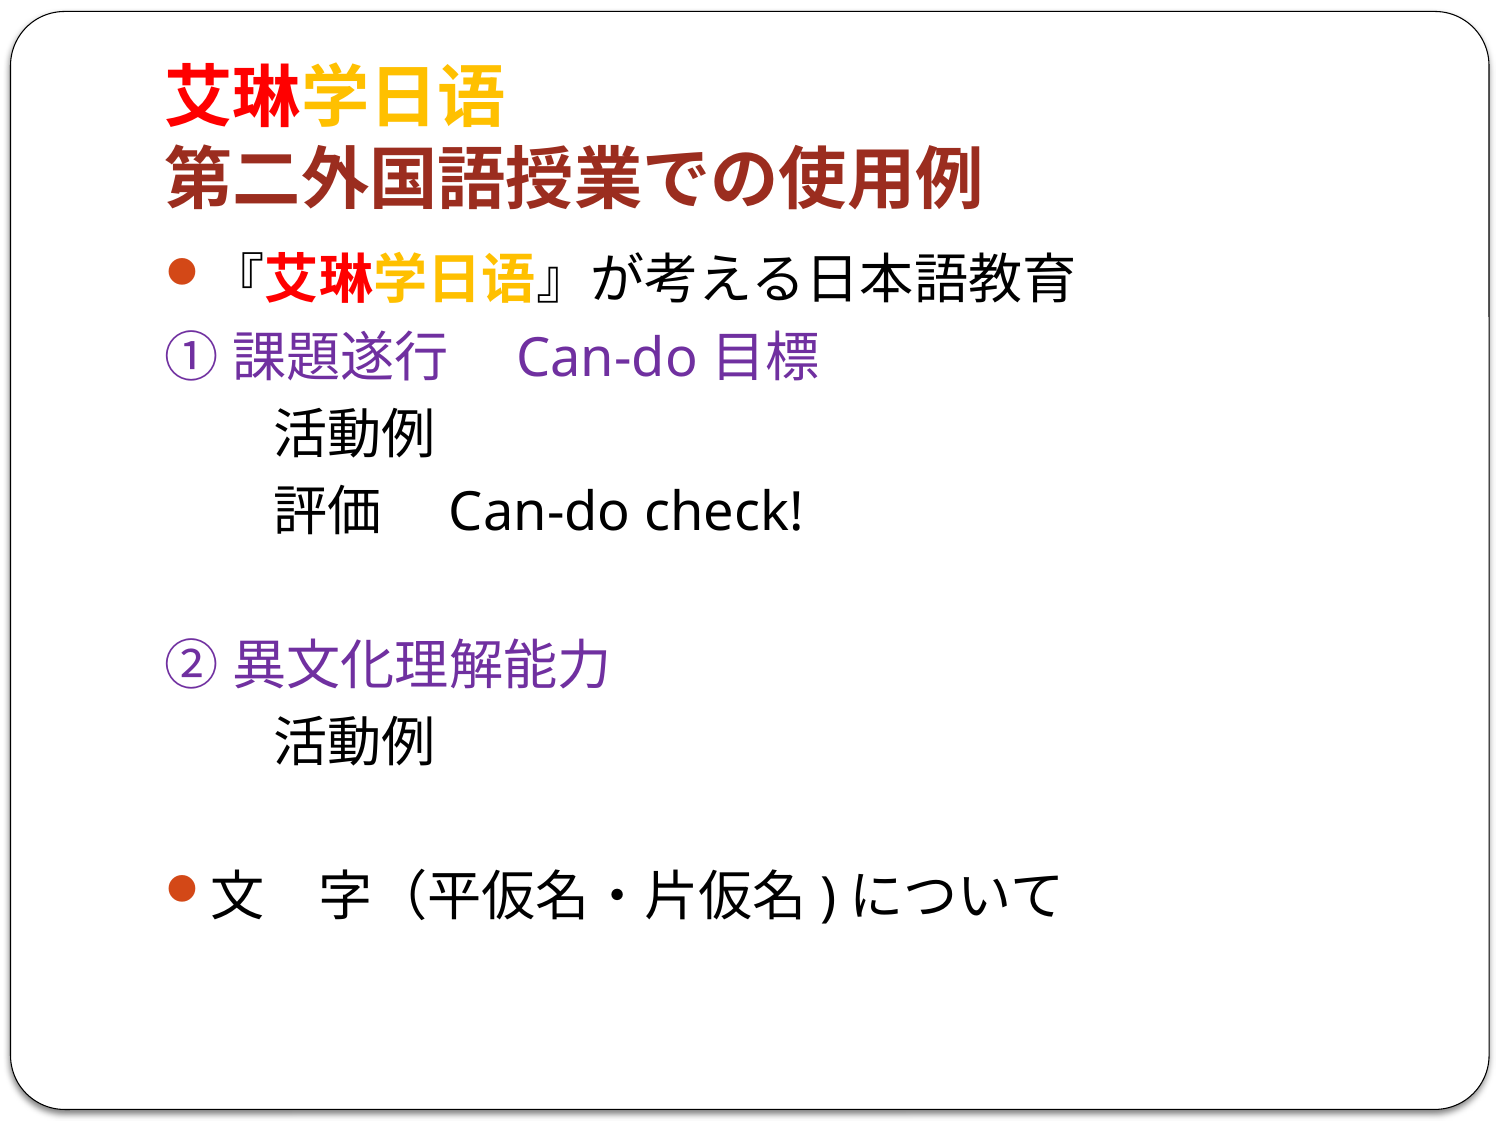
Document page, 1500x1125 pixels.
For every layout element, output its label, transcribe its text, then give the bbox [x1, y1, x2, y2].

title 艾琳学日语 第二外国語授業での使用例 [150, 45, 1425, 233]
list 『艾琳学日语』が考える日本語教育 ①課題遂行 Can-do目標 活動例 評価 Can-do check! ②異文化理解能力 活動例 文 字（平仮名・片仮名)について [150, 237, 1425, 988]
